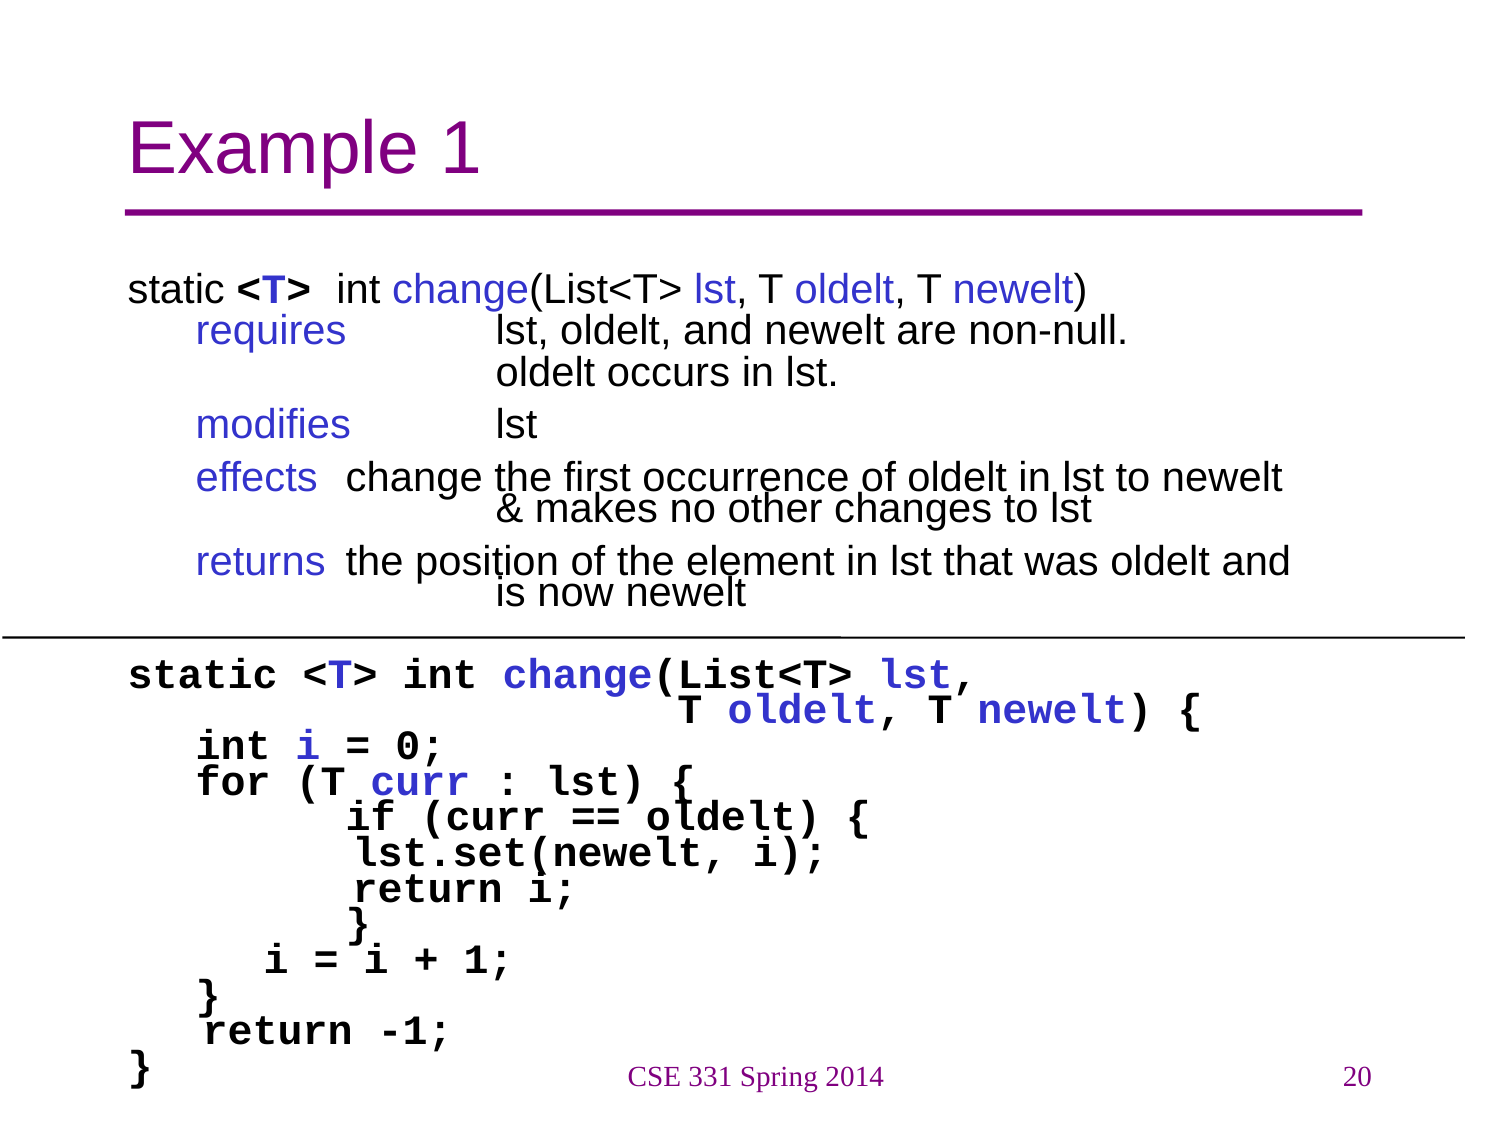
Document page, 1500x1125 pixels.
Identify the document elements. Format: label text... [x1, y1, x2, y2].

list static <T> int change(List<T> lst, T oldelt, T newelt) requires lst, oldelt, and newelt are non-null. oldelt occurs in lst. modifies lst effects change the first occurrence of oldelt in lst to newelt & makes no other changes to lst returns the position of the element in lst that was oldelt and is now newelt static <T> int change(List<T> lst, T oldelt, T newelt) { int i = 0; for (T curr : lst) { if (curr == oldelt) { lst.set(newelt, i); return i; } i = i + 1; } return -1; } [112, 638, 1465, 1000]
slide_number 20 [1074, 1049, 1388, 1125]
footer CSE 331 Spring 2014 [474, 1049, 1038, 1125]
title Example 1 [112, 50, 1388, 238]
list static <T> int change(List<T> lst, T oldelt, T newelt) requires lst, oldelt, and newelt are non-null. oldelt occurs in lst. modifies lst effects change the first occurrence of oldelt in lst to newelt & makes no other changes to lst returns the position of the element in lst that was oldelt and is now newelt static <T> int change(List<T> lst, T oldelt, T newelt) { int i = 0; for (T curr : lst) { if (curr == oldelt) { lst.set(newelt, i); return i; } i = i + 1; } return -1; } [112, 262, 1465, 637]
